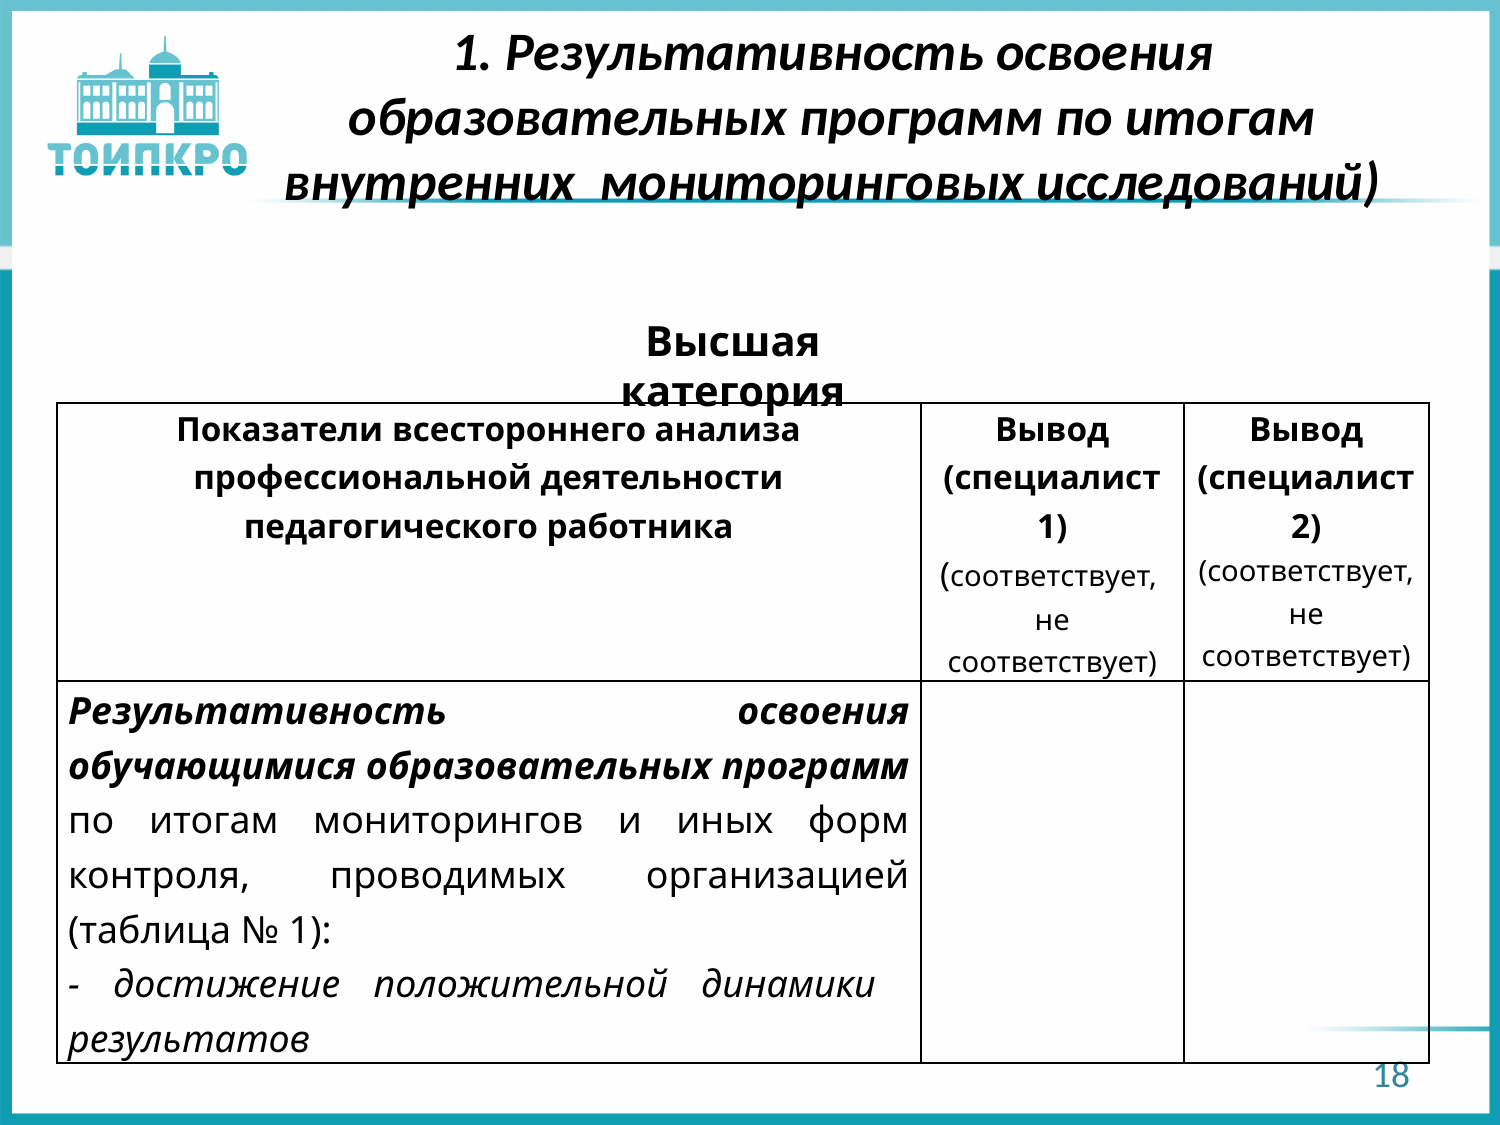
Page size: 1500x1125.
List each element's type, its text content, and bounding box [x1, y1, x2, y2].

table_cell [1185, 682, 1428, 1062]
picture [0, 0, 1500, 1125]
text_box Высшая категория [526, 307, 940, 422]
table_cell Результативность освоения обучающимися образовательных программ по итогам мониторингов и иных форм контроля, проводимых организацией (таблица № 1): - достижение положительной динамики результатов [58, 682, 920, 1062]
table_header Показатели всестороннего анализа профессиональной деятельности педагогического работника [58, 404, 920, 680]
table_cell [922, 682, 1183, 1062]
table_header Вывод (специалист 1) (соответствует, не соответствует) [922, 404, 1183, 680]
table_header Вывод (специалист 2) (соответствует, не соответствует) [1185, 404, 1428, 680]
title 1. Результативность освоения образовательных программ по итогам внутренних мониторинговых исследований) [218, 19, 1447, 209]
slide_number 18 [1074, 1064, 1425, 1103]
